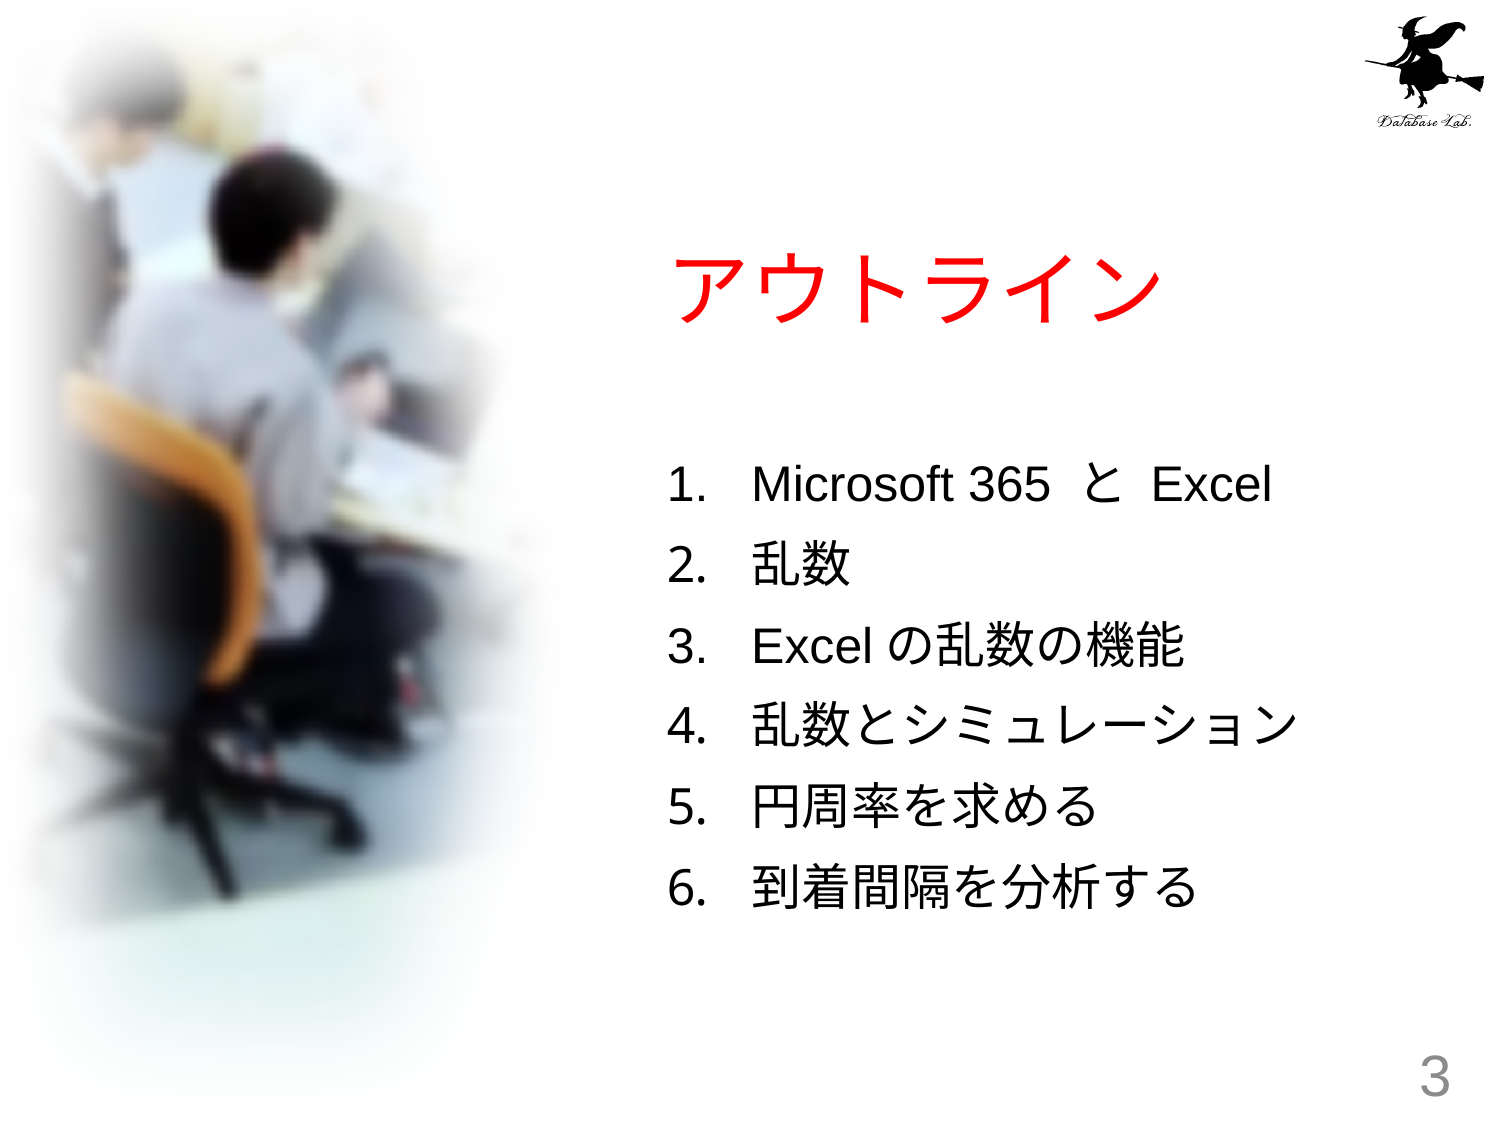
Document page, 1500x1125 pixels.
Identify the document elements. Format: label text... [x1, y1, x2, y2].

list Microsoft 365 と Excel 乱数 Excelの乱数の機能 乱数とシミュレーション 円周率を求める 到着間隔を分析する [651, 443, 1470, 1016]
picture [0, 0, 573, 1125]
picture [1362, 14, 1486, 130]
title アウトライン [651, 53, 1421, 347]
slide_number 3 [1129, 1042, 1467, 1103]
